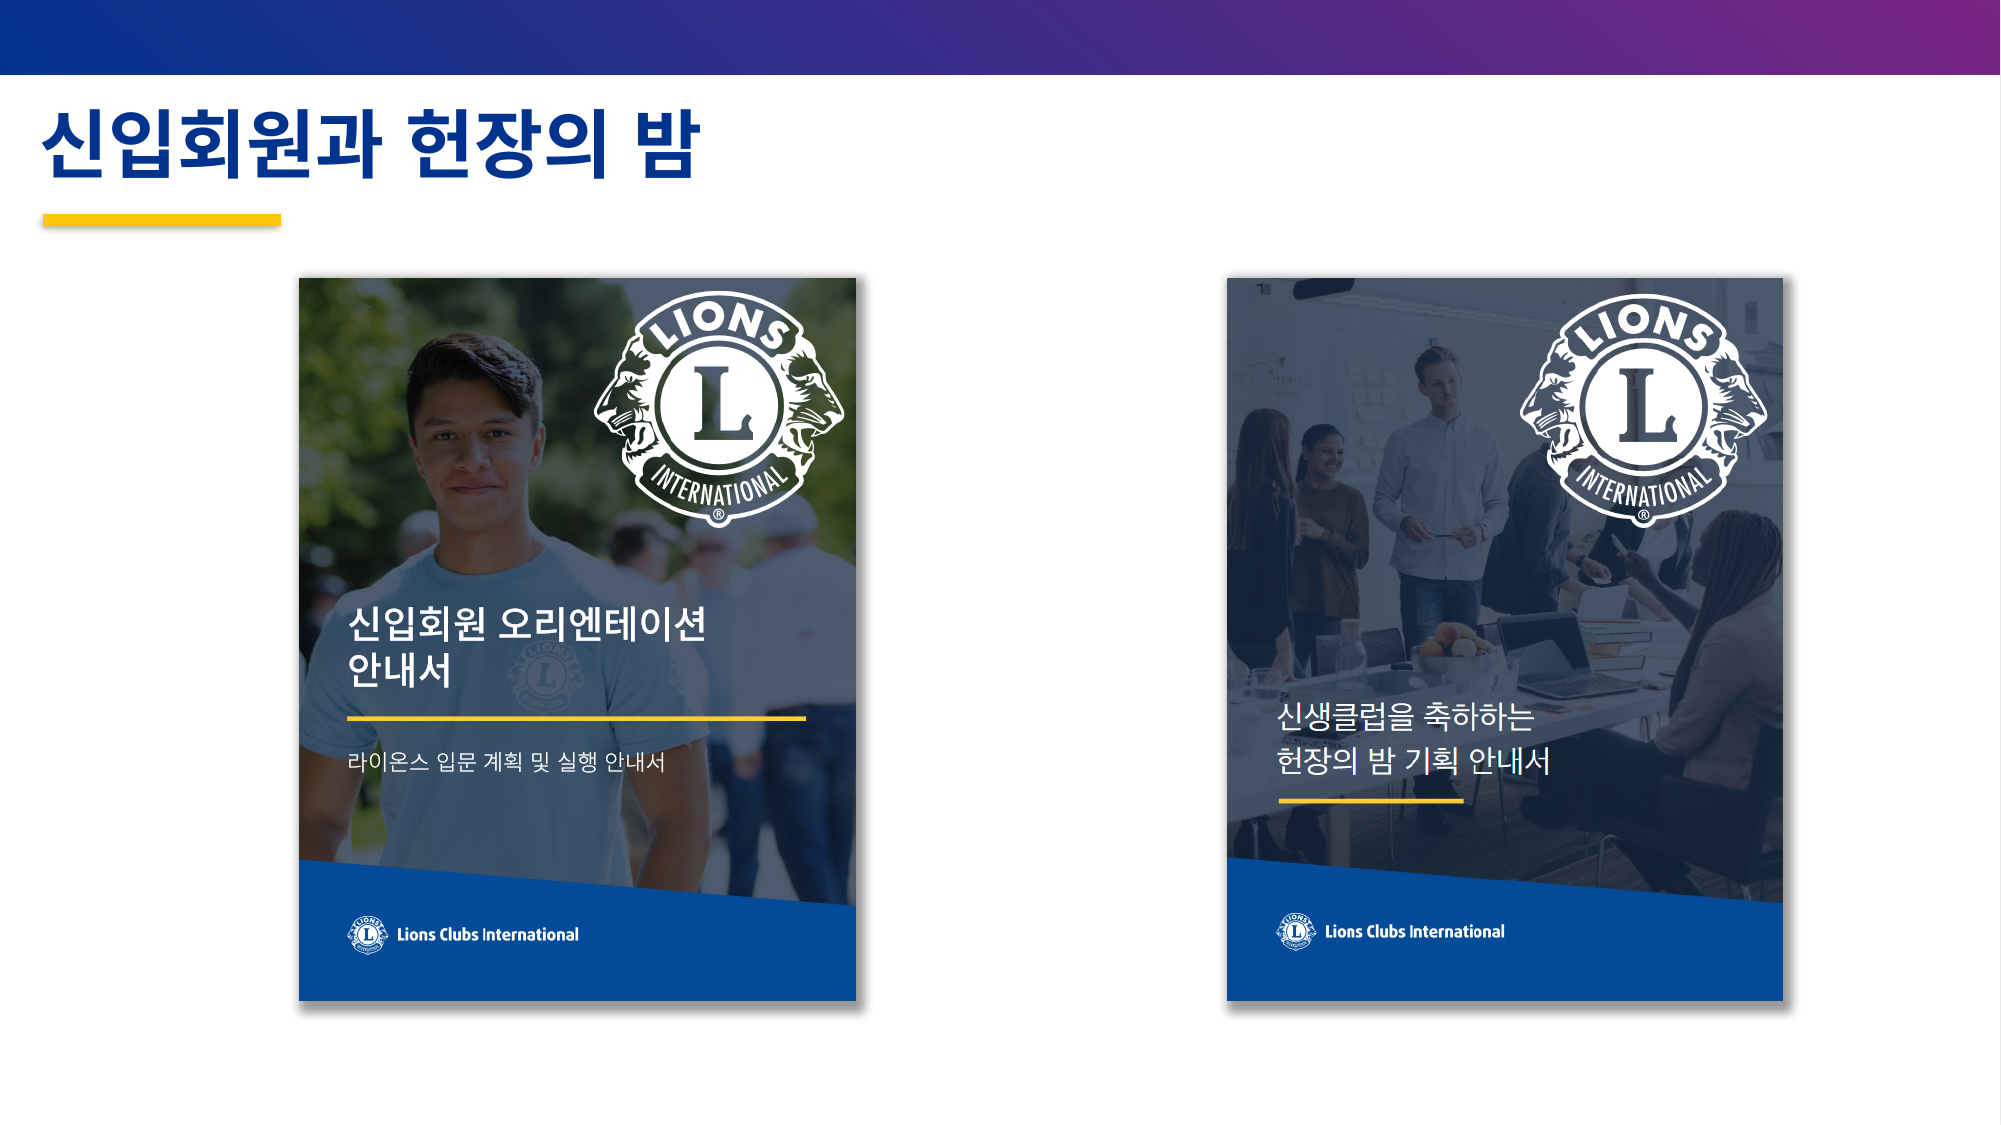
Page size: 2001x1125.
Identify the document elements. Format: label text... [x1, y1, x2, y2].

text_box 신입회원과 헌장의 밤 [24, 90, 1340, 185]
text_box [42, 213, 282, 227]
picture [299, 278, 856, 1001]
text_box [0, 0, 2000, 77]
picture [1227, 278, 1783, 1001]
